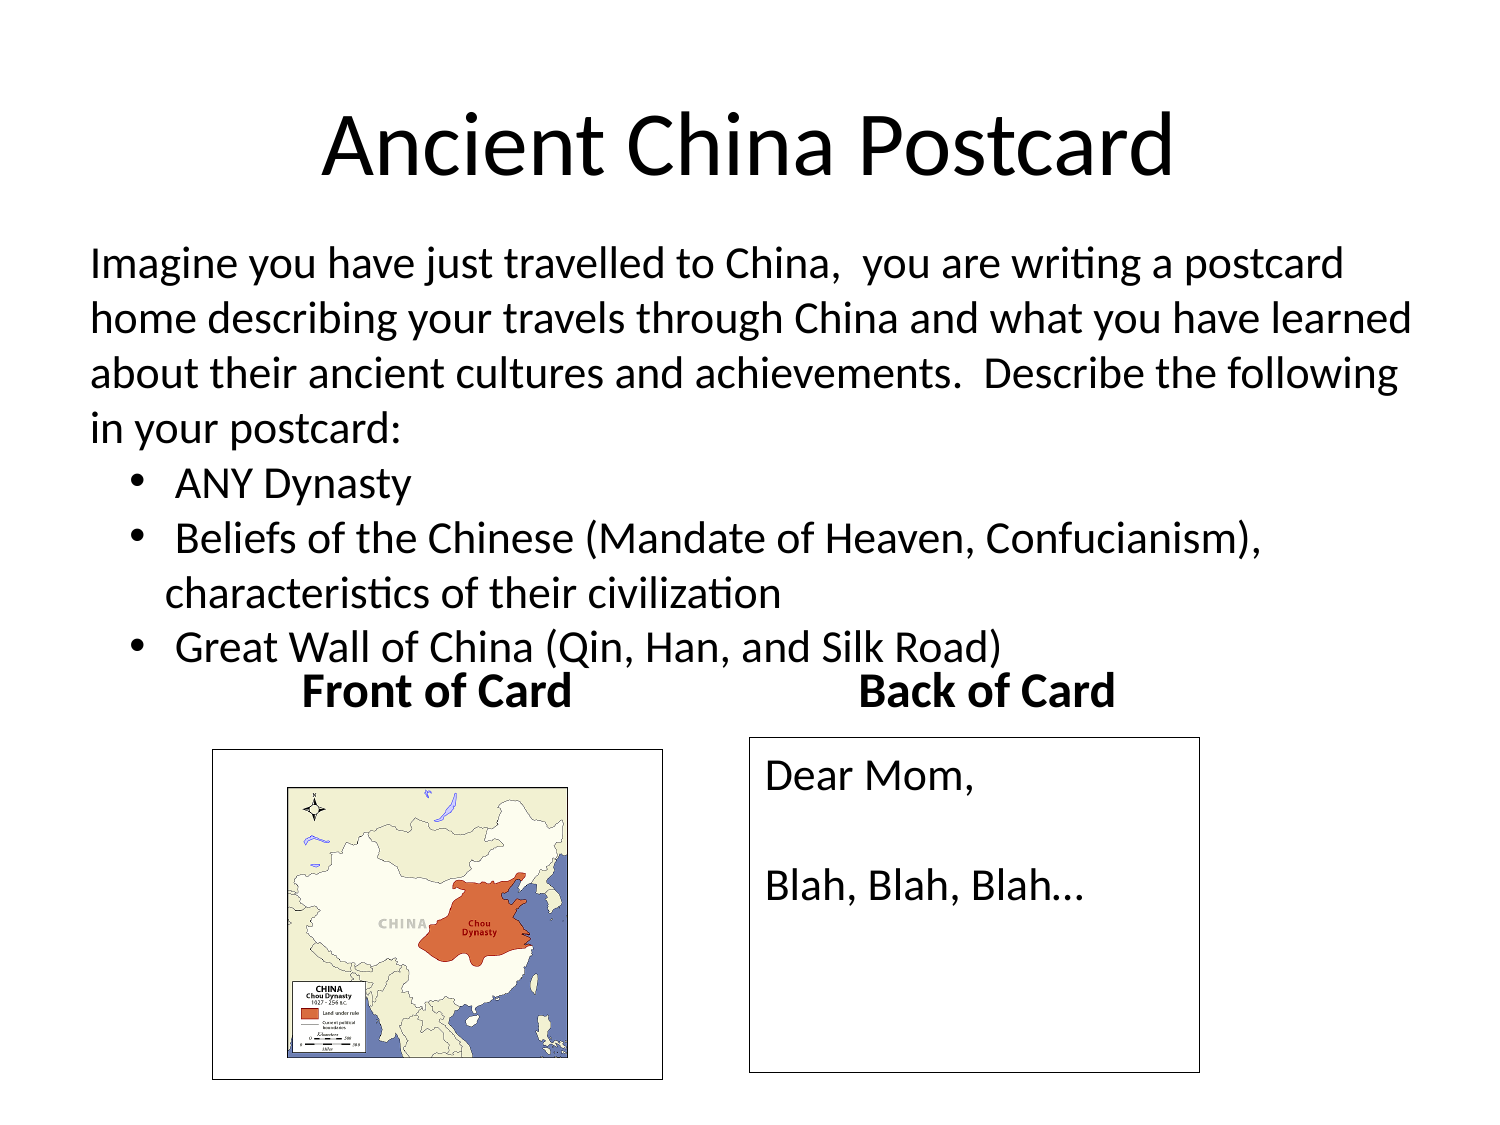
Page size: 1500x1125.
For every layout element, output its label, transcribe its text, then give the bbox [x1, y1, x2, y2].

title Ancient China Postcard [75, 45, 1425, 224]
text_box Dear Mom, Blah, Blah, Blah… [749, 737, 1200, 1073]
text_box [212, 749, 663, 1080]
text_box Back of Card [699, 649, 1275, 725]
text_box Front of Card [150, 649, 699, 725]
text_box Imagine you have just travelled to China, you are writing a postcard home describing your travels through China and what you have learned about their ancient cultures and achievements. Describe the following in your postcard: ANY Dynasty Beliefs of the Chinese (Mandate of Heaven, Confucianism), characteristics of their civilization Great Wall of China (Qin, Han, and Silk Road) [75, 224, 1450, 680]
picture [287, 787, 568, 1058]
